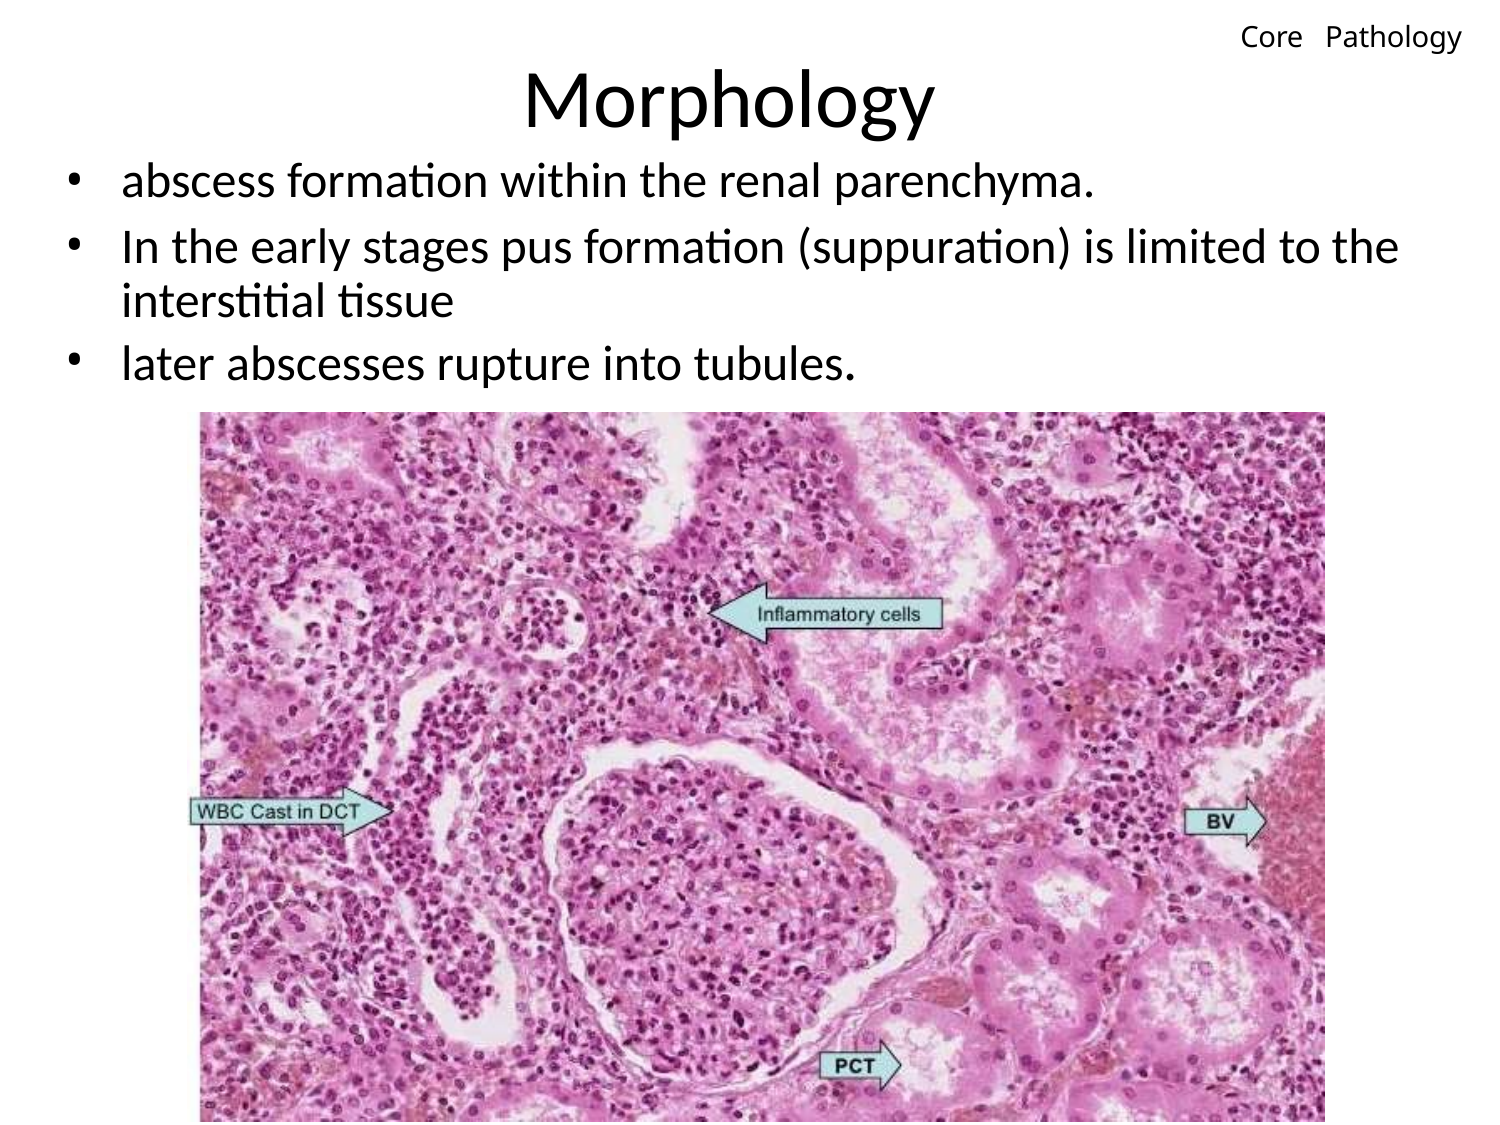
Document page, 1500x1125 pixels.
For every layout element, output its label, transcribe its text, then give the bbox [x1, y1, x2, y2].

picture [187, 412, 1326, 1122]
text_box Core Pathology [85, 16, 1462, 54]
title Morphology [520, 54, 980, 139]
text_box abscess formation within the renal parenchyma. In the early stages pus formation (suppuration) is limited to the interstitial tissue later abscesses rupture into tubules. [62, 139, 1478, 393]
